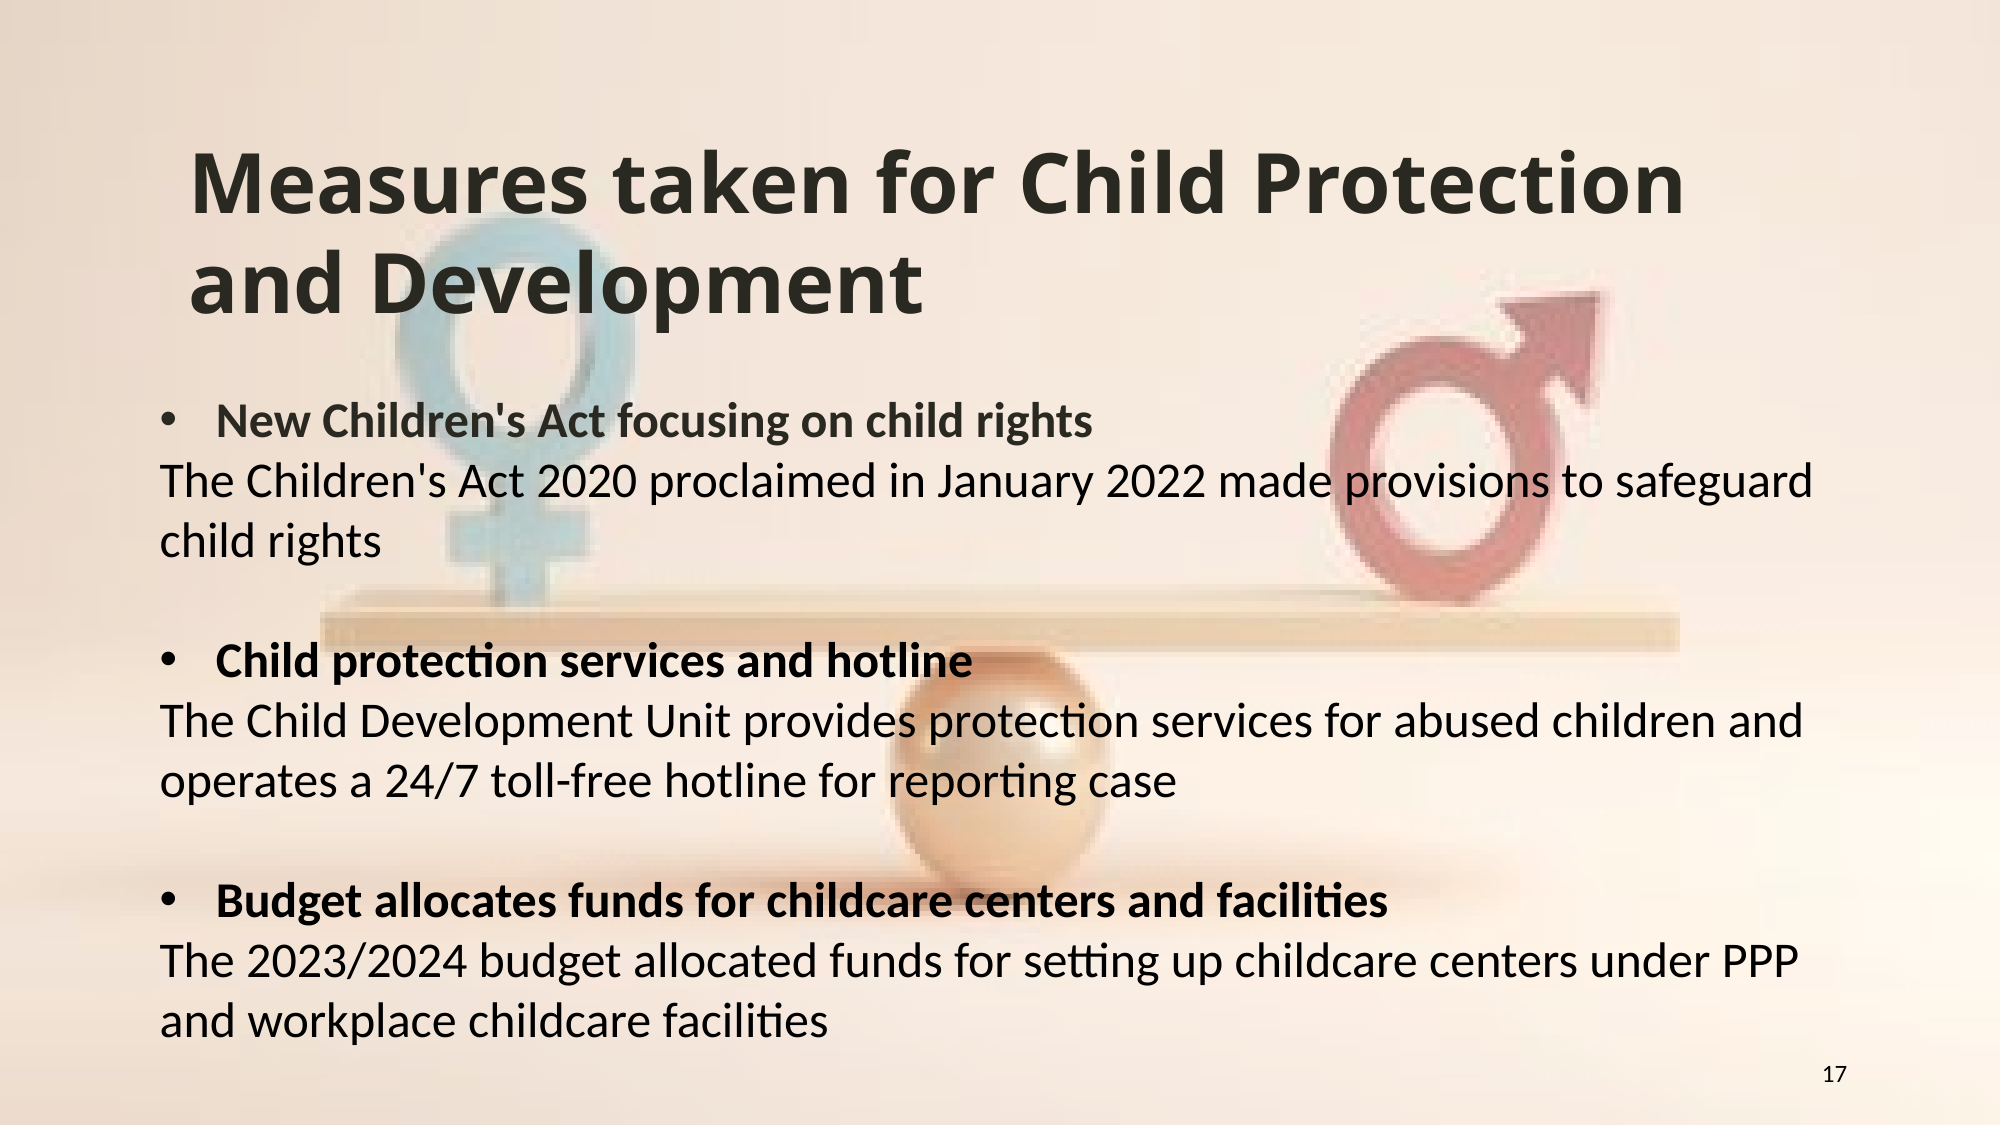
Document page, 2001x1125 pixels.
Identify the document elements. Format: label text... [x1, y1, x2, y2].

text_box Measures taken for Child Protection and Development [174, 123, 1757, 338]
text_box New Children's Act focusing on child rights The Children's Act 2020 proclaimed in January 2022 made provisions to safeguard child rights Child protection services and hotline The Child Development Unit provides protection services for abused children and operates a 24/7 toll-free hotline for reporting case Budget allocates funds for childcare centers and facilities The 2023/2024 budget allocated funds for setting up childcare centers under PPP and workplace childcare facilities [144, 380, 1863, 1056]
slide_number 17 [1412, 1056, 1863, 1103]
